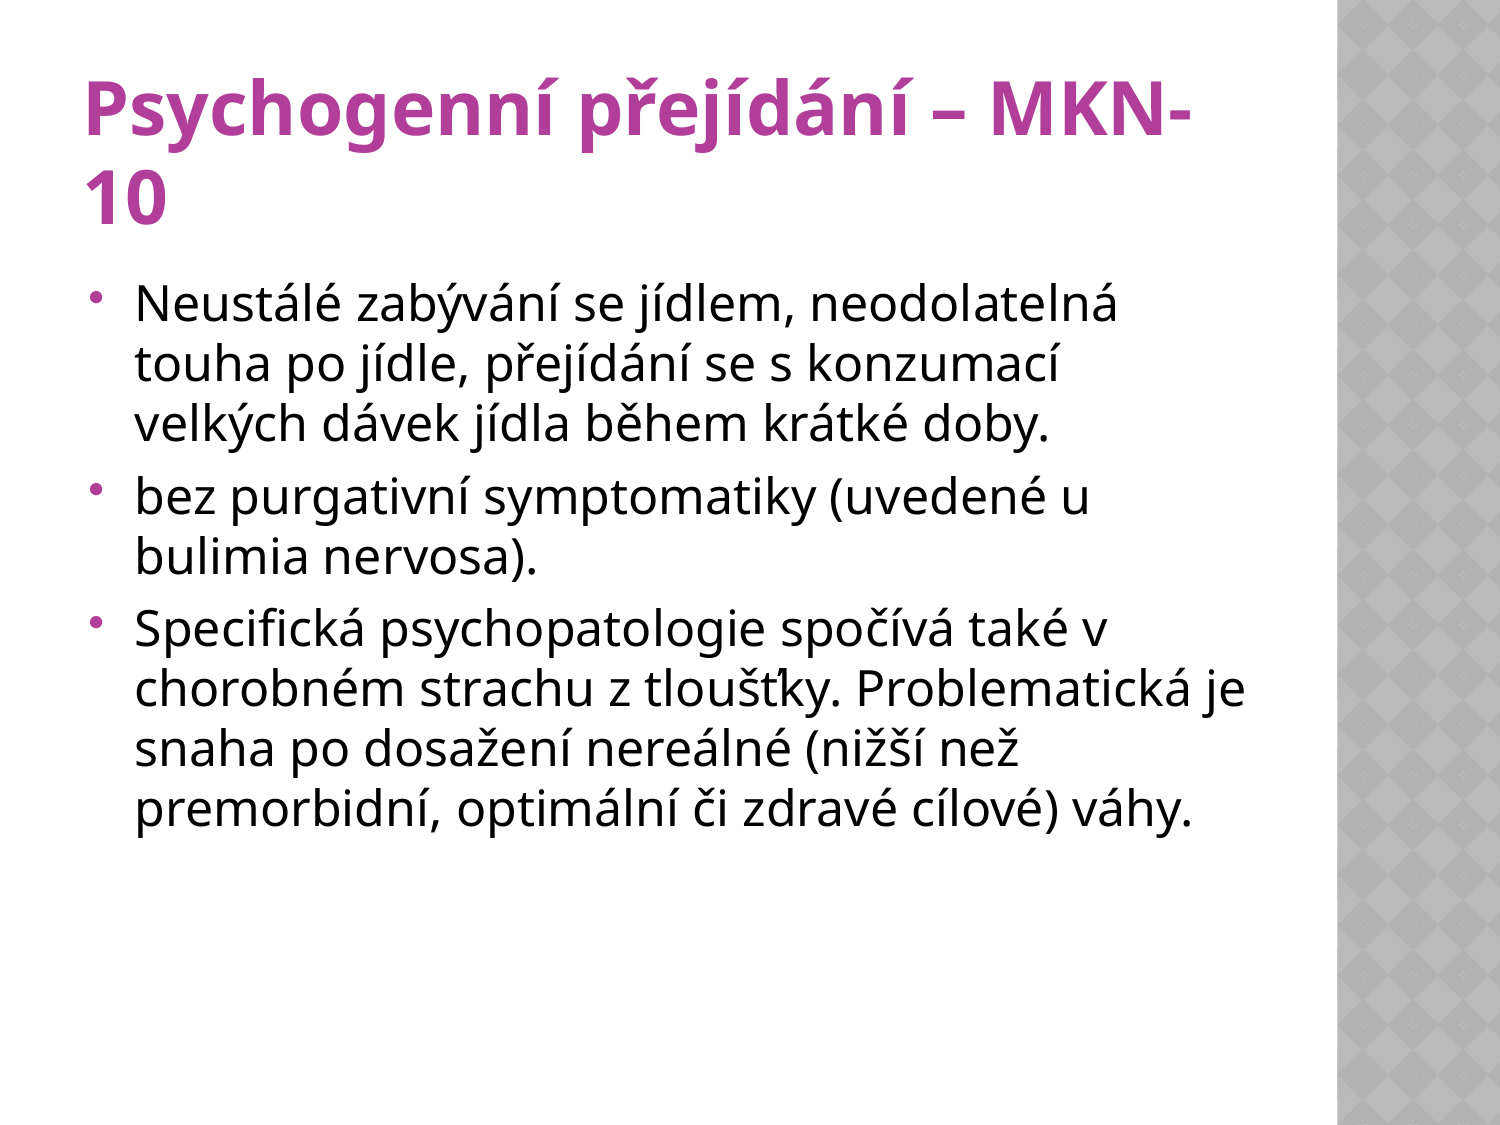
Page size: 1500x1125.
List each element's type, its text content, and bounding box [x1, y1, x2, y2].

list Neustálé zabývání se jídlem, neodolatelná touha po jídle, přejídání se s konzumací velkých dávek jídla během krátké doby. bez purgativní symptomatiky (uvedené u bulimia nervosa). Specifická psychopatologie spočívá také v chorobném strachu z tloušťky. Problematická je snaha po dosažení nereálné (nižší než premorbidní, optimální či zdravé cílové) váhy. [74, 263, 1263, 1060]
title Psychogenní přejídání – MKN-10 [75, 52, 1263, 241]
